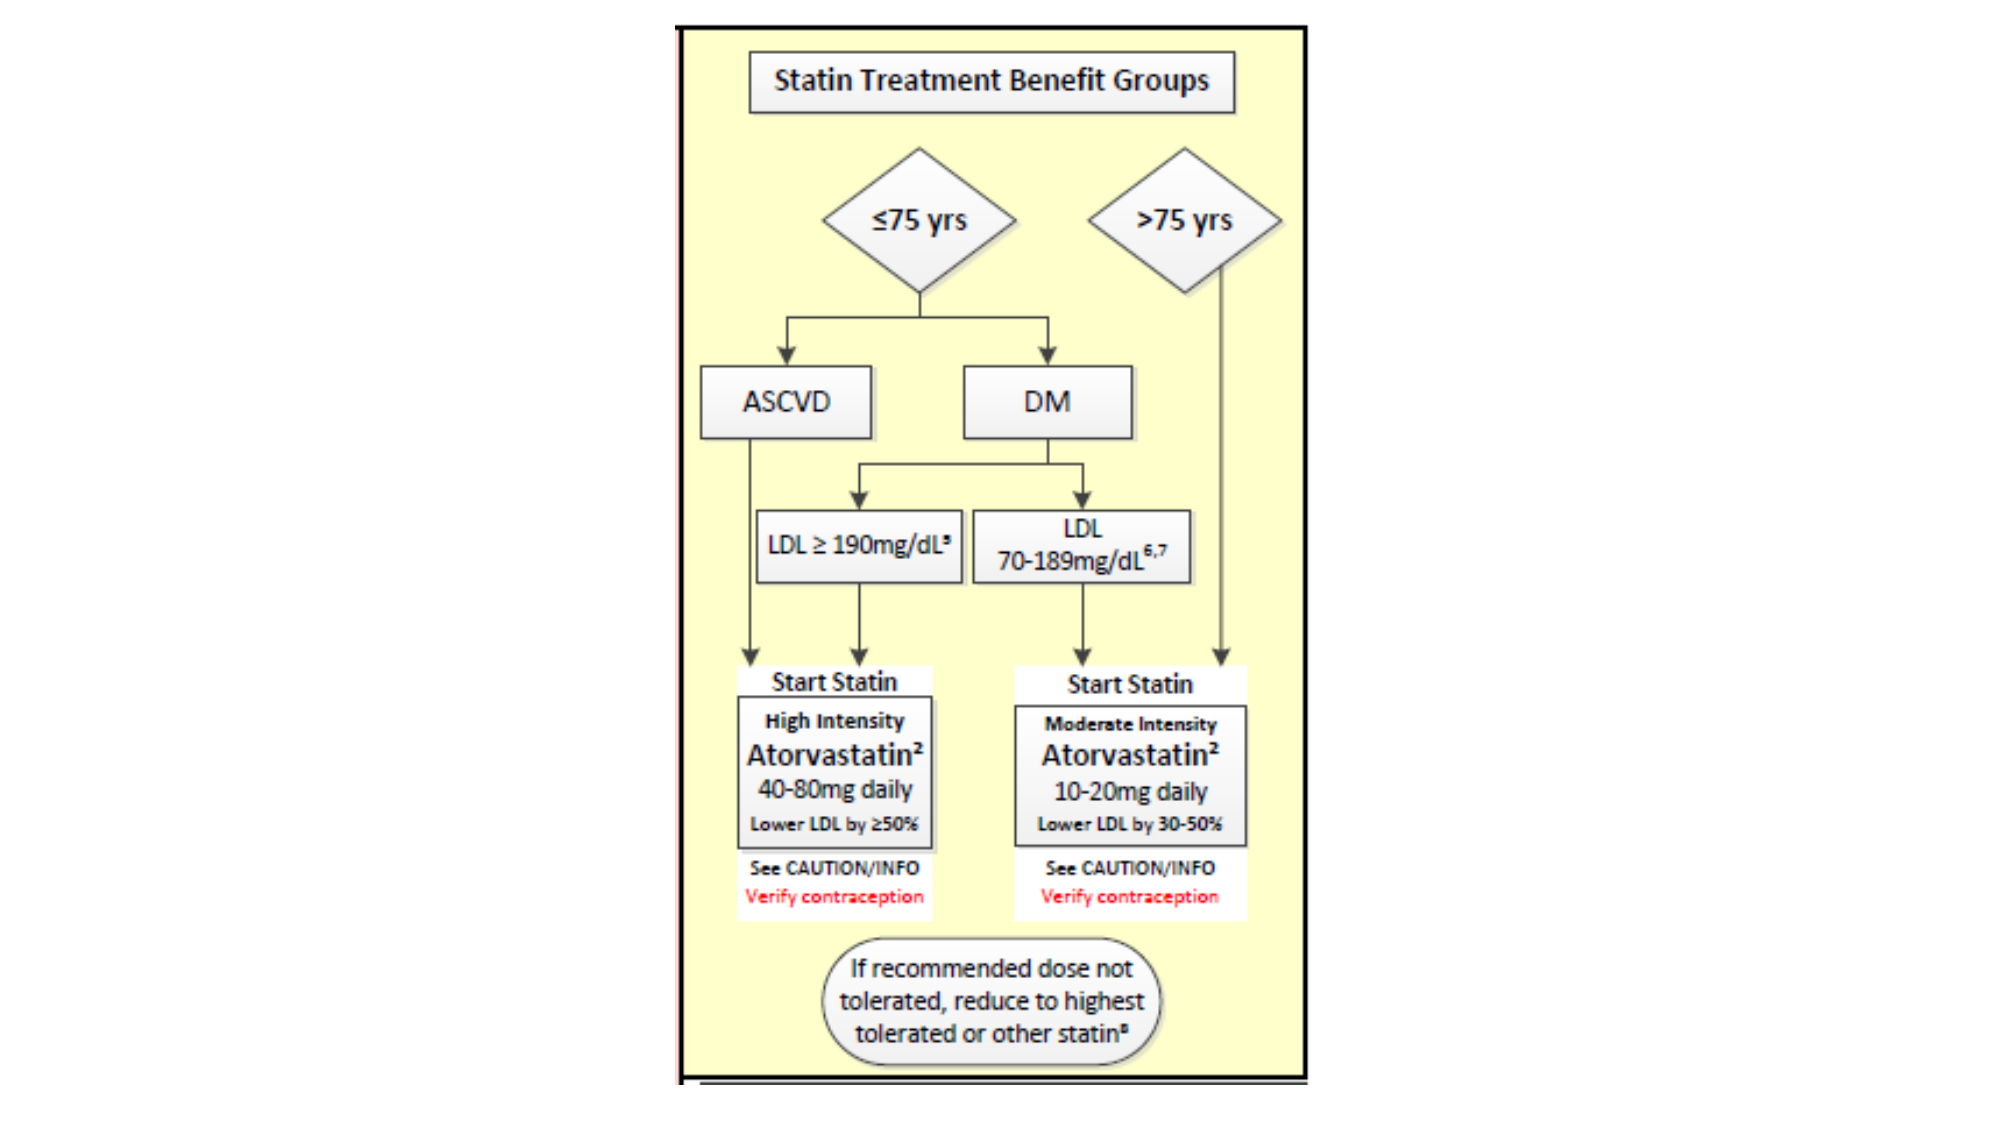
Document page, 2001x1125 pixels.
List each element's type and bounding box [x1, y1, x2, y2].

picture [674, 19, 1313, 1085]
